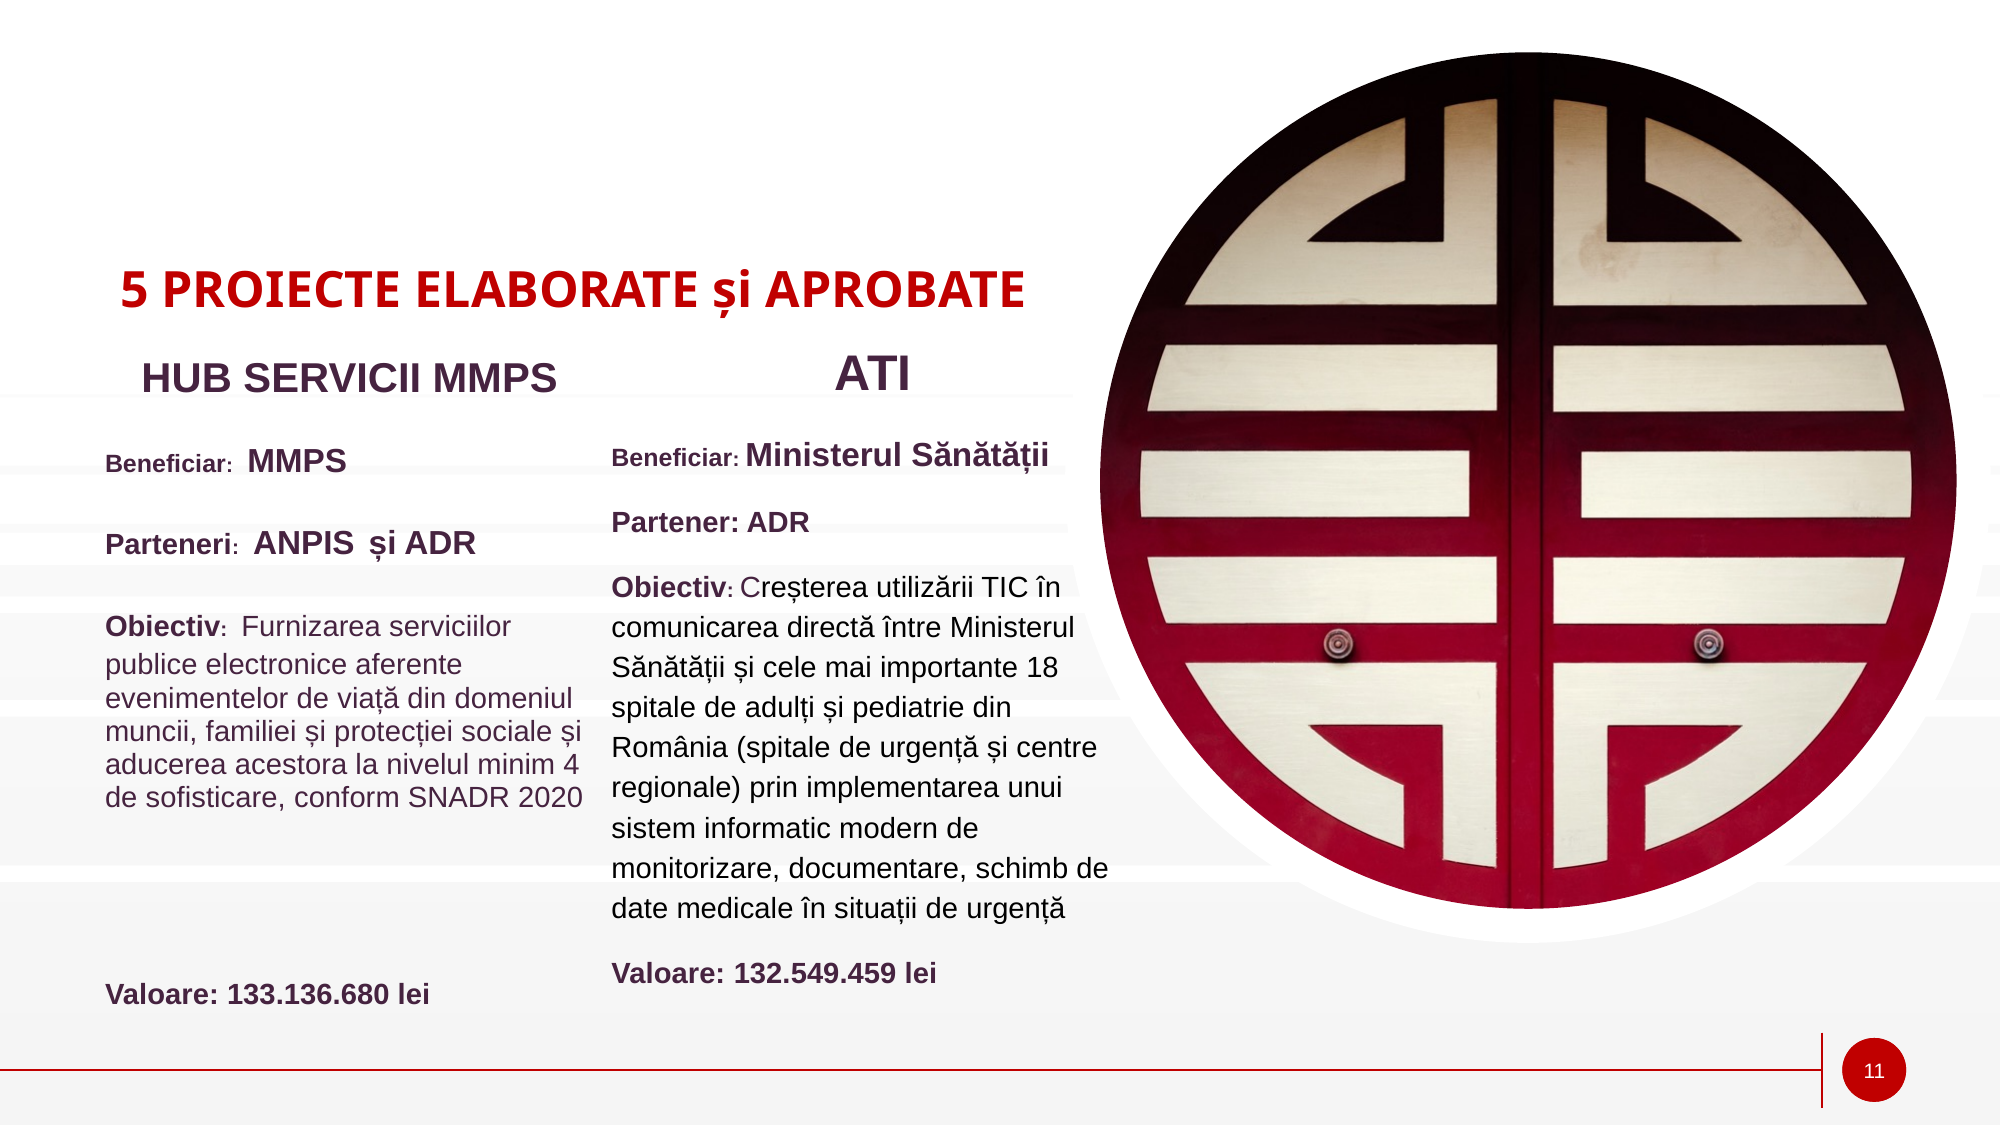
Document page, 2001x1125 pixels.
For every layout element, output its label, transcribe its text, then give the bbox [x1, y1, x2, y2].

list ATI Beneficiar: Ministerul Sănătății Partener: ADR Obiectiv: Creșterea utilizării TIC în comunicarea directă între Ministerul Sănătății și cele mai importante 18 spitale de adulți și pediatrie din România (spitale de urgență și centre regionale) prin implementarea unui sistem informatic modern de monitorizare, documentare, schimb de date medicale în situații de urgență Valoare: 132.549.459 lei [611, 344, 1136, 1029]
list HUB SERVICII MMPS Beneficiar: MMPS Parteneri: ANPIS și ADR Obiectiv: Furnizarea serviciilor publice electronice aferente evenimentelor de viață din domeniul muncii, familiei și protecției sociale și aducerea acestora la nivelul minim 4 de sofisticare, conform SNADR 2020 Valoare: 133.136.680 lei [105, 354, 595, 1014]
picture [1100, 52, 1957, 909]
title 5 PROIECTE ELABORATE și APROBATE [105, 82, 1075, 326]
slide_number 11 [1842, 1038, 1907, 1103]
